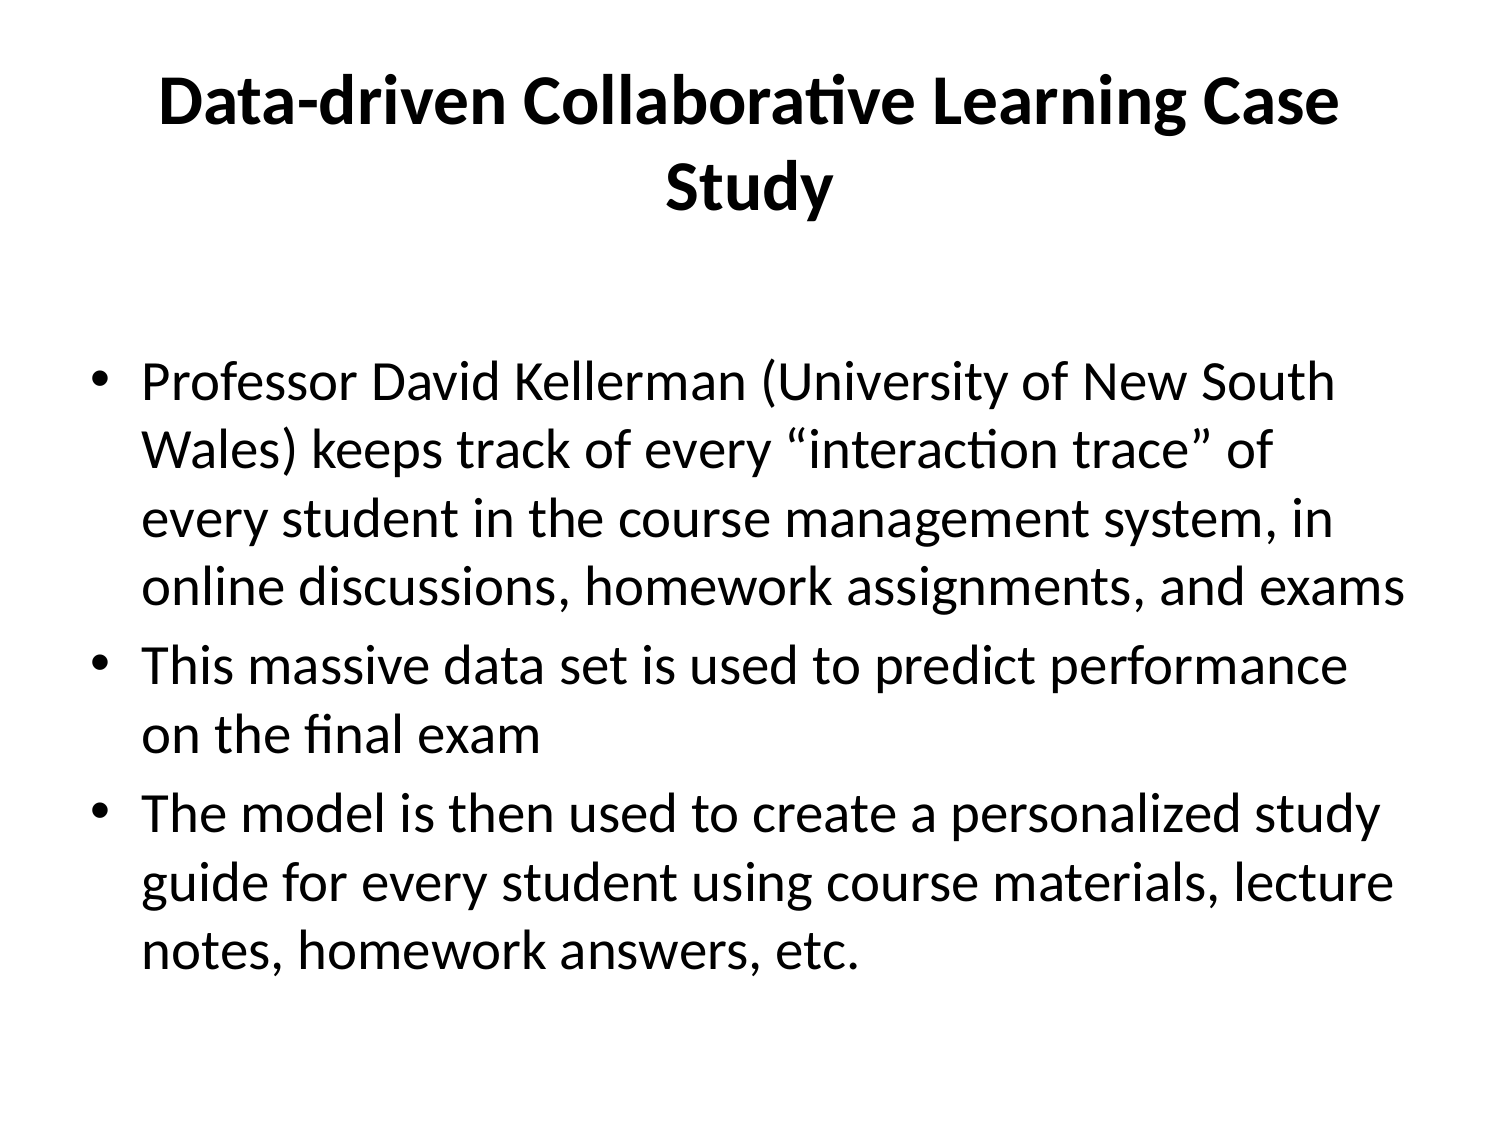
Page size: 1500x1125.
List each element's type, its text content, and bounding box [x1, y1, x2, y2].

title Data-driven Collaborative Learning Case Study [75, 45, 1425, 233]
list Professor David Kellerman (University of New South Wales) keeps track of every “interaction trace” of every student in the course management system, in online discussions, homework assignments, and exams This massive data set is used to predict performance on the final exam The model is then used to create a personalized study guide for every student using course materials, lecture notes, homework answers, etc. [75, 262, 1425, 1005]
